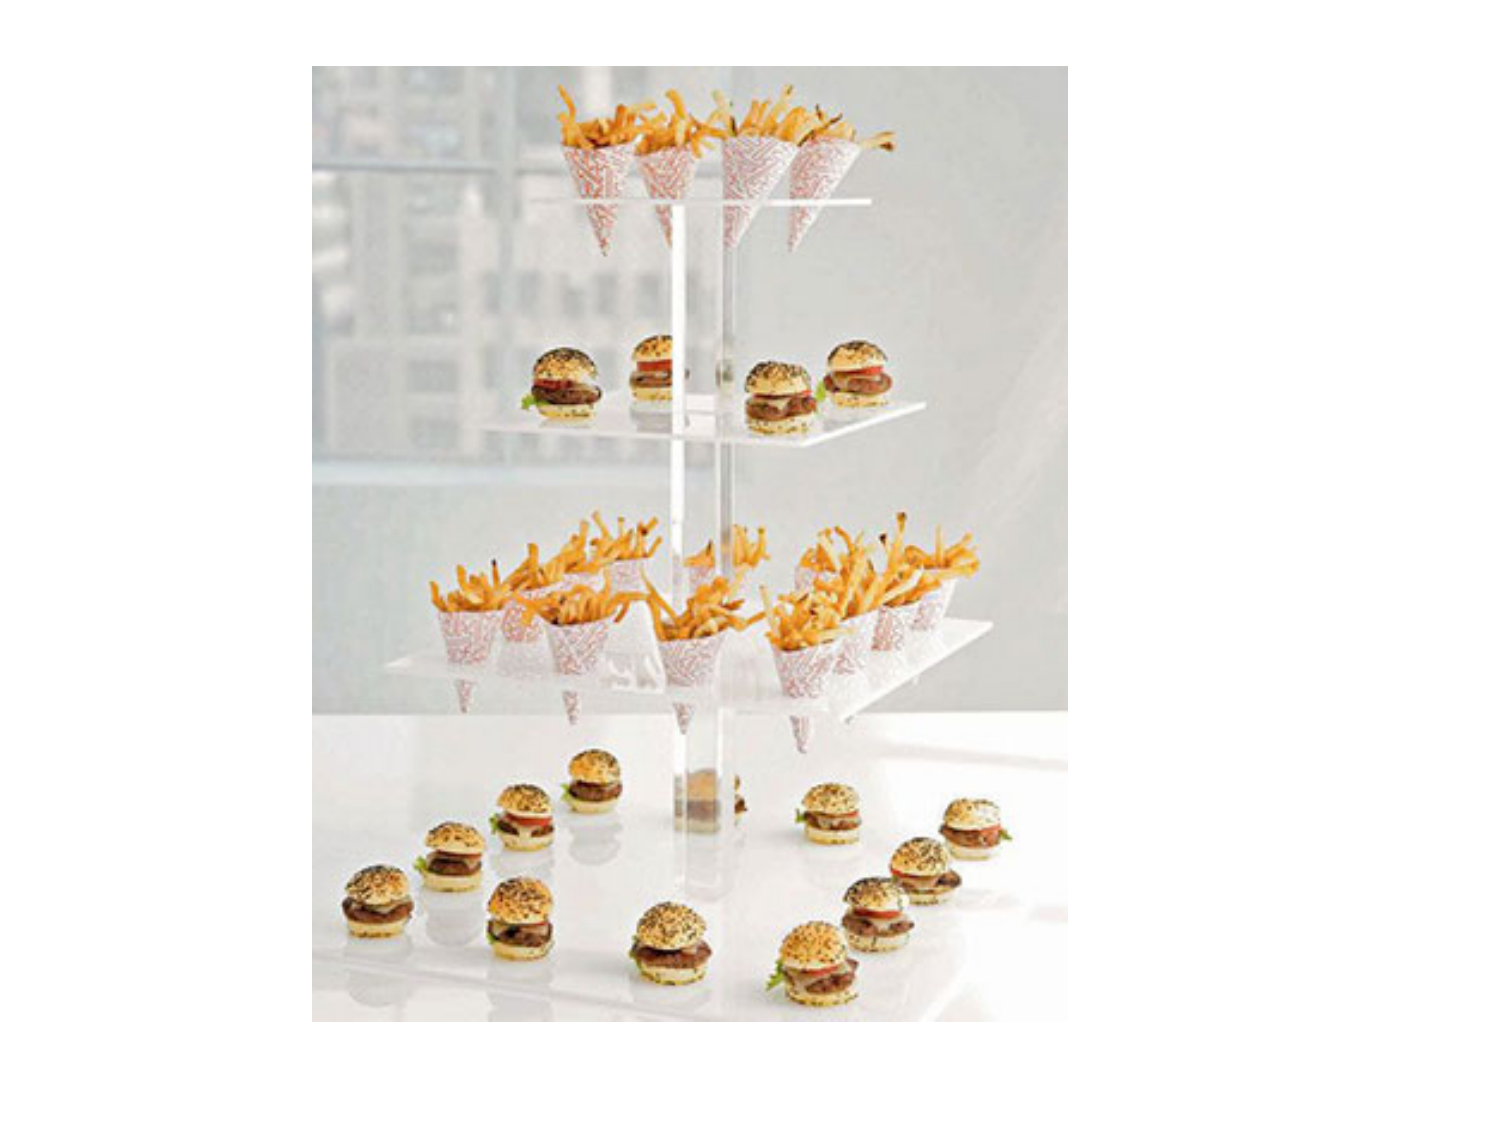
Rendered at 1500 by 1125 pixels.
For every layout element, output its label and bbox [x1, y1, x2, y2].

list [312, 66, 1068, 1023]
